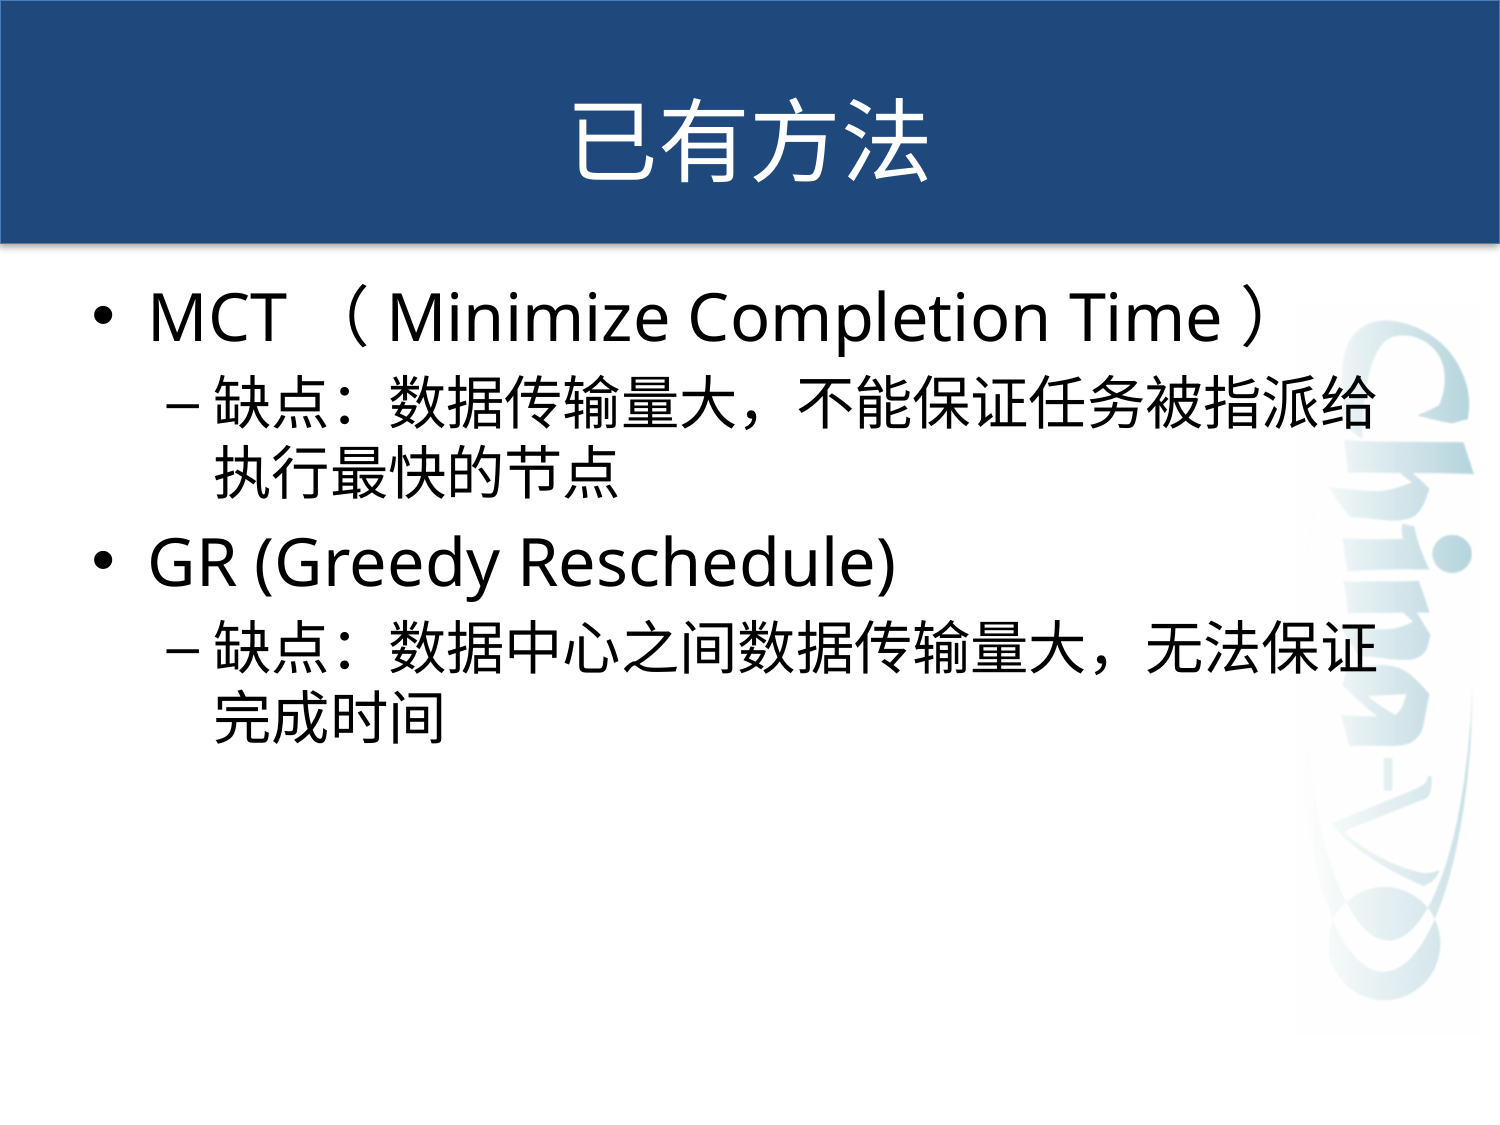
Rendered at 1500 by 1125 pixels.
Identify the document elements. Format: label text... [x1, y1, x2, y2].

title 已有方法 [75, 45, 1425, 233]
text_box MCT（Minimize Completion Time） 缺点：数据传输量大，不能保证任务被指派给执行最快的节点 GR (Greedy Reschedule) 缺点：数据中心之间数据传输量大，无法保证完成时间 [76, 267, 1447, 1010]
